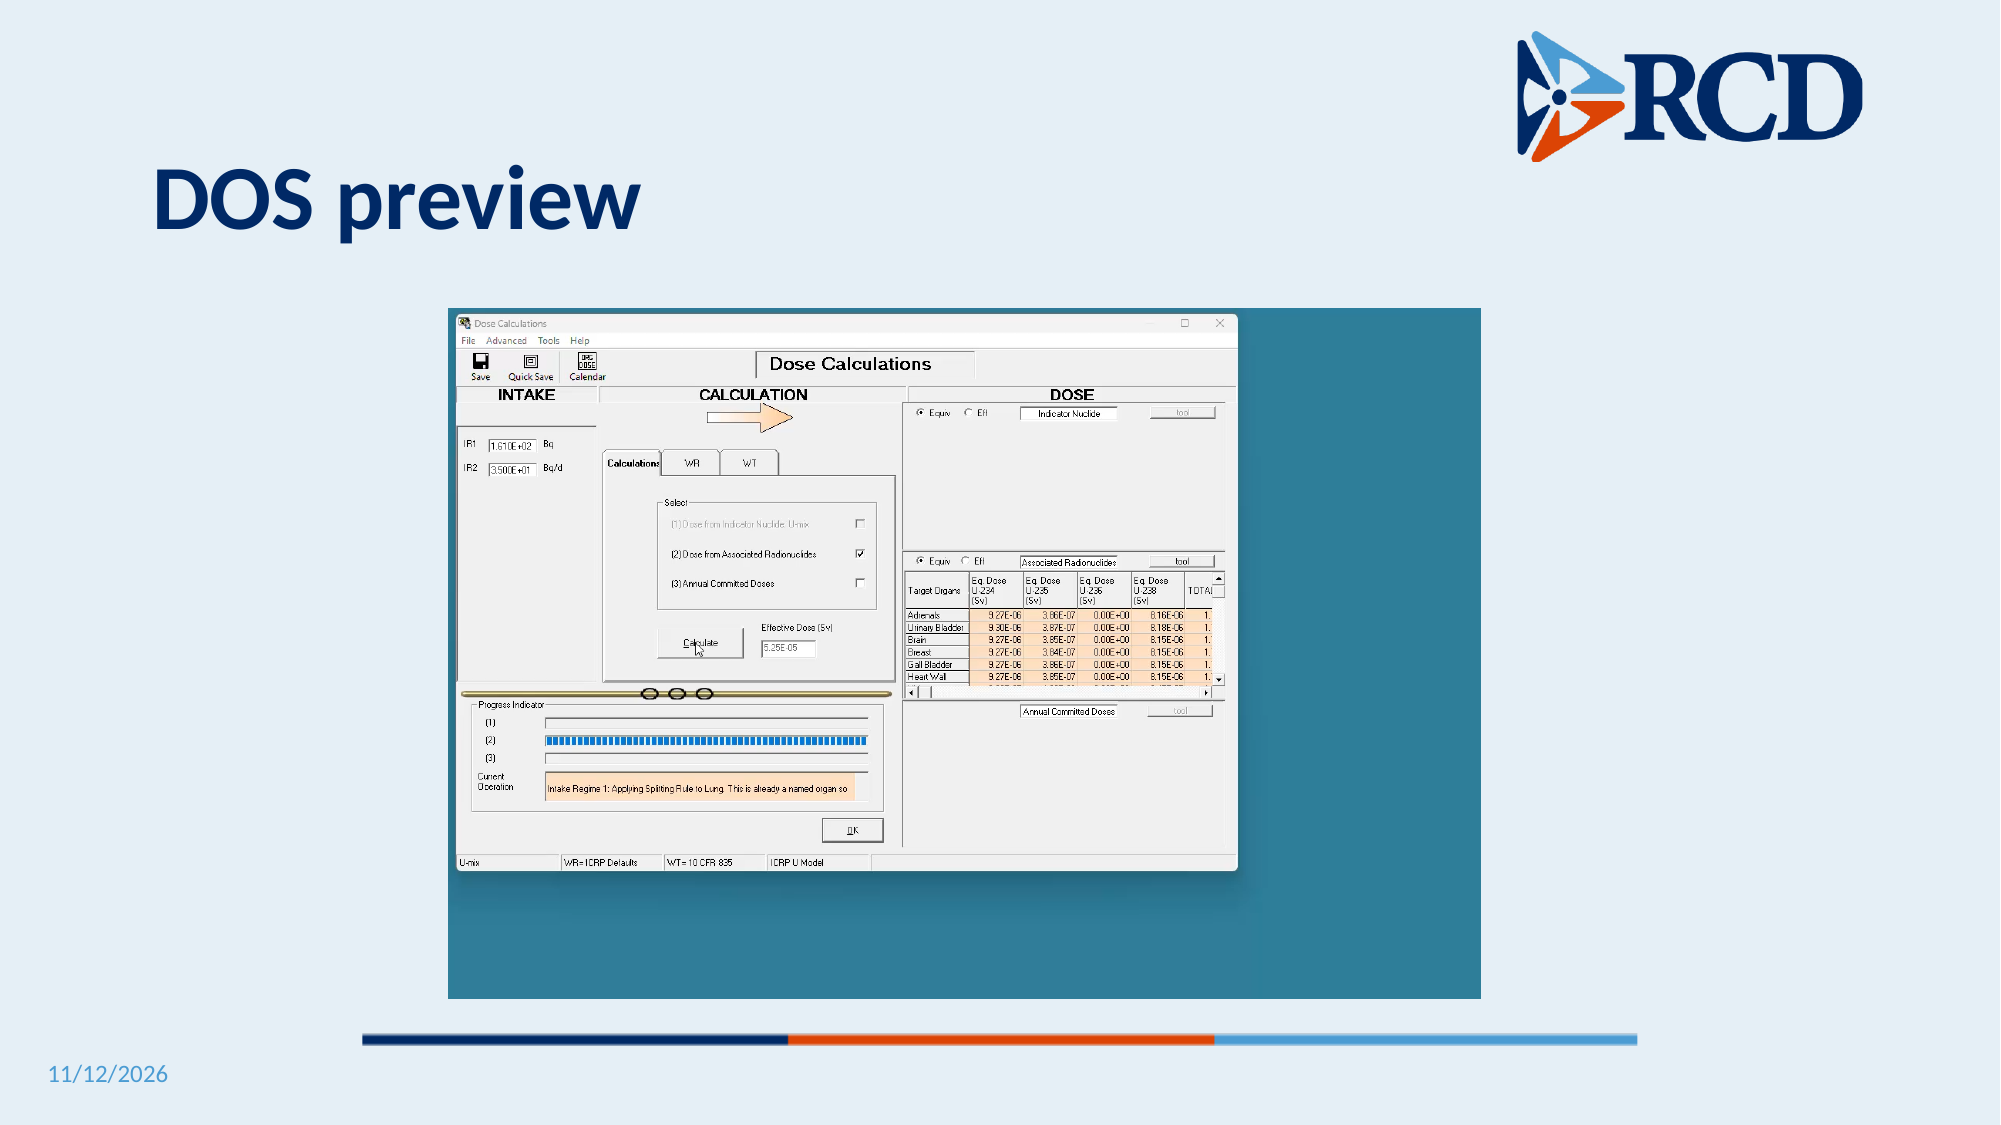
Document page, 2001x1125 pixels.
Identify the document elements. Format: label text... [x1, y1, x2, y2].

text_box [447, 307, 1482, 1000]
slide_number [32, 1042, 483, 1103]
text_box DOS preview [137, 143, 1863, 309]
